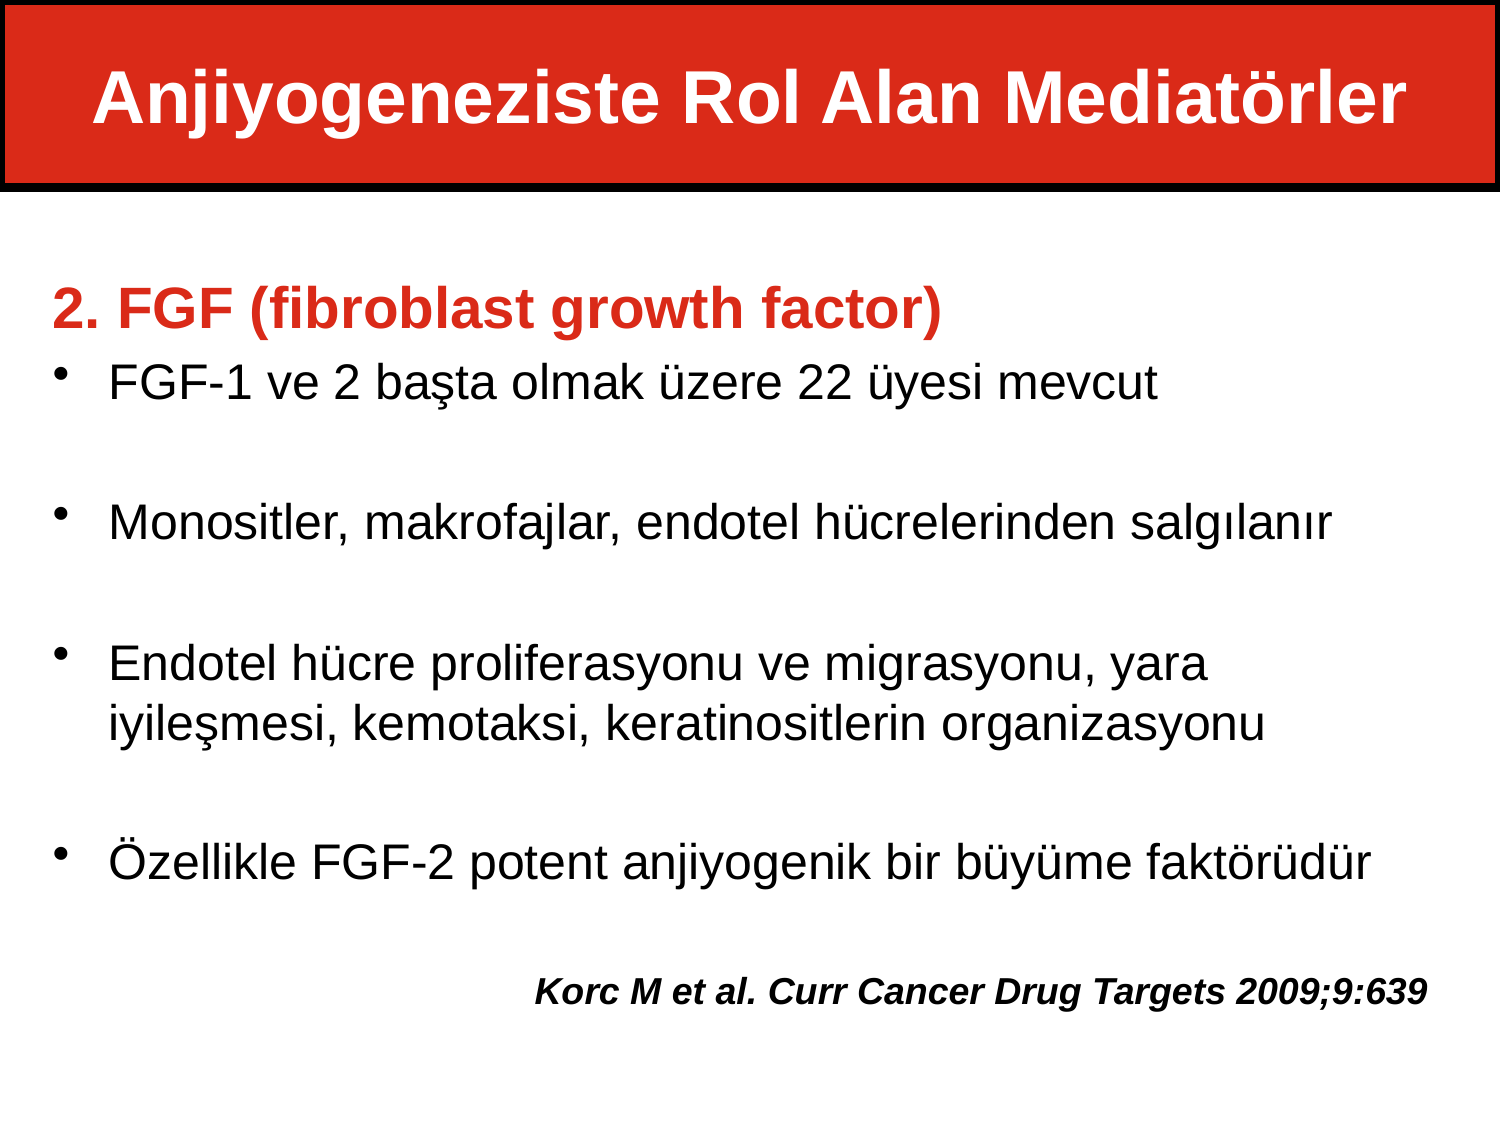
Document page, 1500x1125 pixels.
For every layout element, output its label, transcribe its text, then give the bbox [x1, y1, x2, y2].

text_box Korc M et al. Curr Cancer Drug Targets 2009;9:639 [99, 912, 1450, 1020]
list 2. FGF (fibroblast growth factor) FGF-1 ve 2 başta olmak üzere 22 üyesi mevcut Monositler, makrofajlar, endotel hücrelerinden salgılanır Endotel hücre proliferasyonu ve migrasyonu, yara iyileşmesi, kemotaksi, keratinositlerin organizasyonu Özellikle FGF-2 potent anjiyogenik bir büyüme faktörüdür [37, 262, 1463, 1006]
title Anjiyogeneziste Rol Alan Mediatörler [0, 0, 1500, 188]
